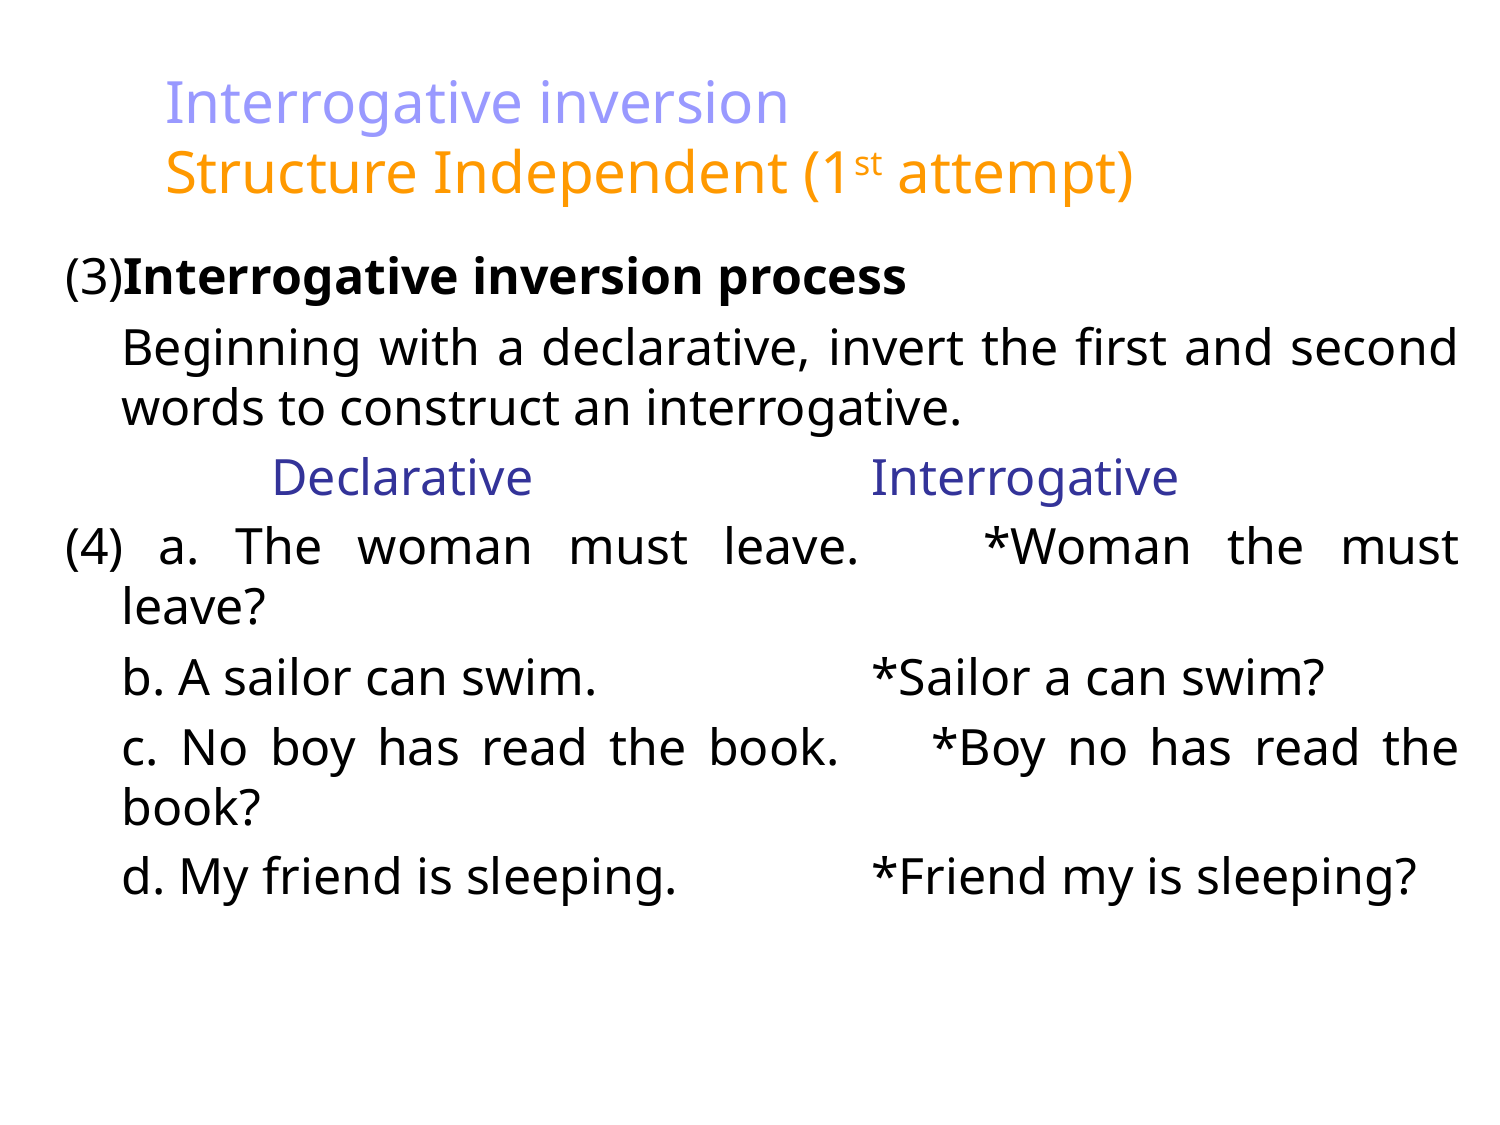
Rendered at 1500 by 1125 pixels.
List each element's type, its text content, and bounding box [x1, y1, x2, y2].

title Interrogative inversion Structure Independent (1st attempt) [149, 44, 1226, 213]
list (3)Interrogative inversion process Beginning with a declarative, invert the first and second words to construct an interrogative. Declarative Interrogative (4) a. The woman must leave. *Woman the must leave? b. A sailor can swim. *Sailor a can swim? c. No boy has read the book. *Boy no has read the book? d. My friend is sleeping. *Friend my is sleeping? [49, 237, 1476, 938]
